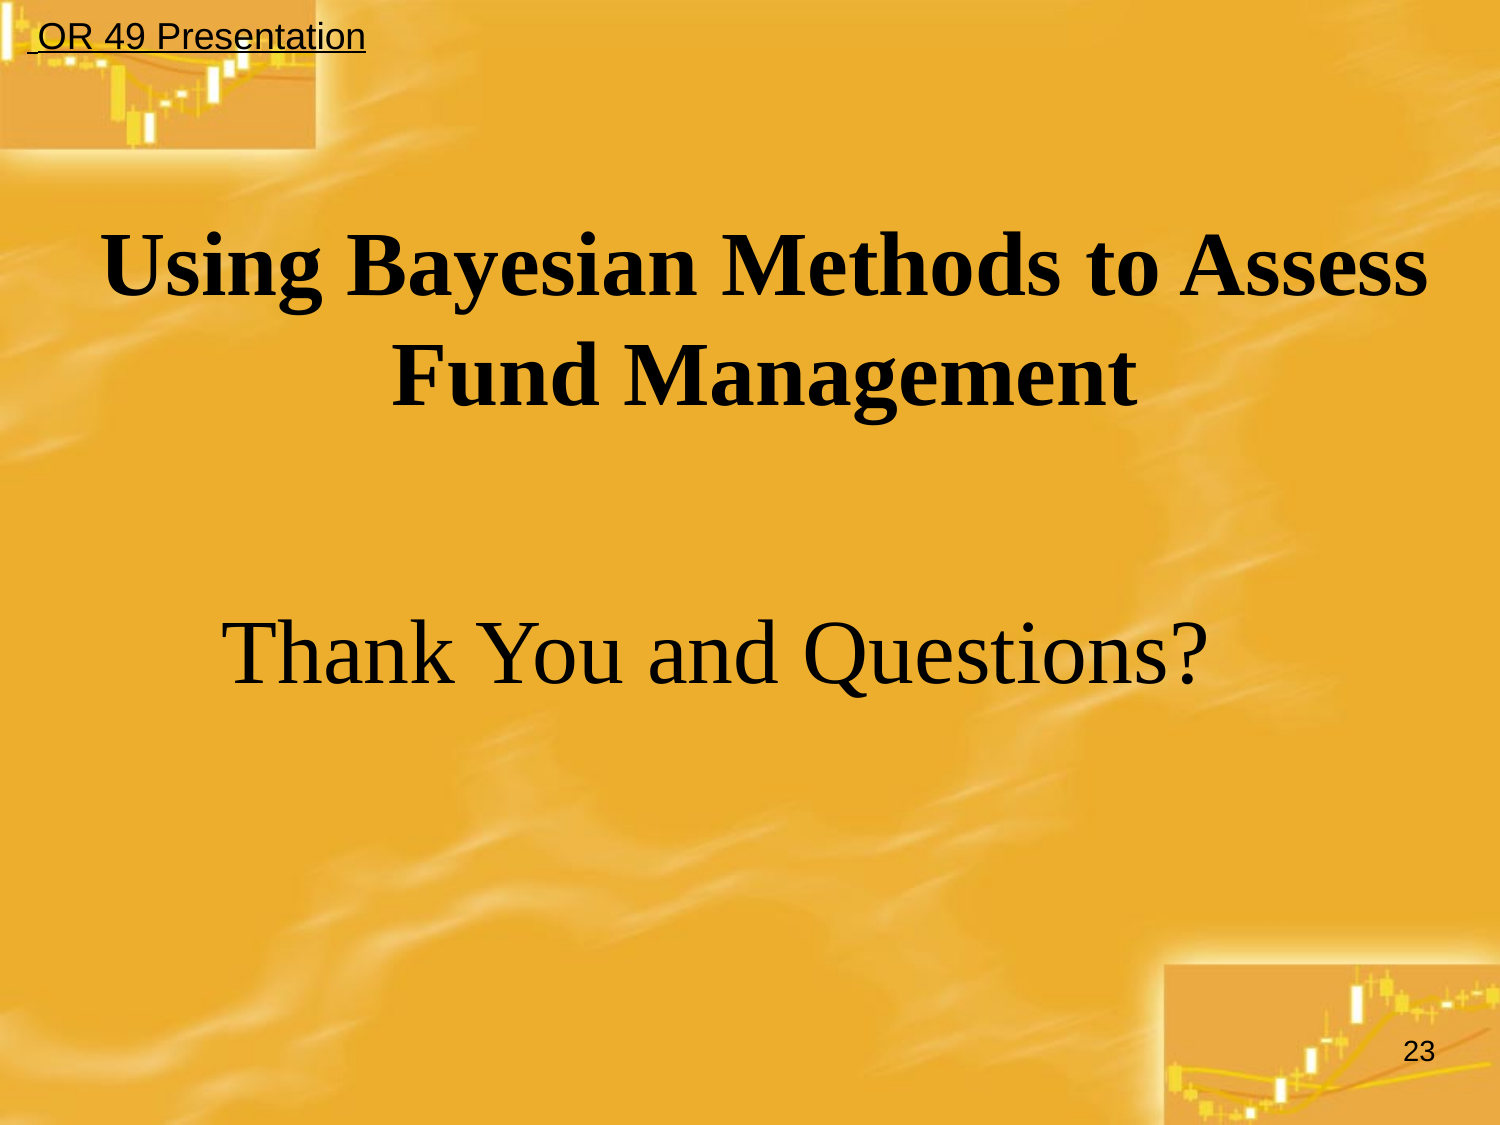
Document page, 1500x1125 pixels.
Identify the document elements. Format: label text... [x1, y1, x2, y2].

slide_number 23 [1074, 1024, 1451, 1103]
picture [0, 0, 1500, 1125]
list Thank You and Questions? [206, 456, 1500, 793]
title Using Bayesian Methods to Assess Fund Management [64, 220, 1466, 408]
text_box OR 49 Presentation [12, 0, 774, 65]
